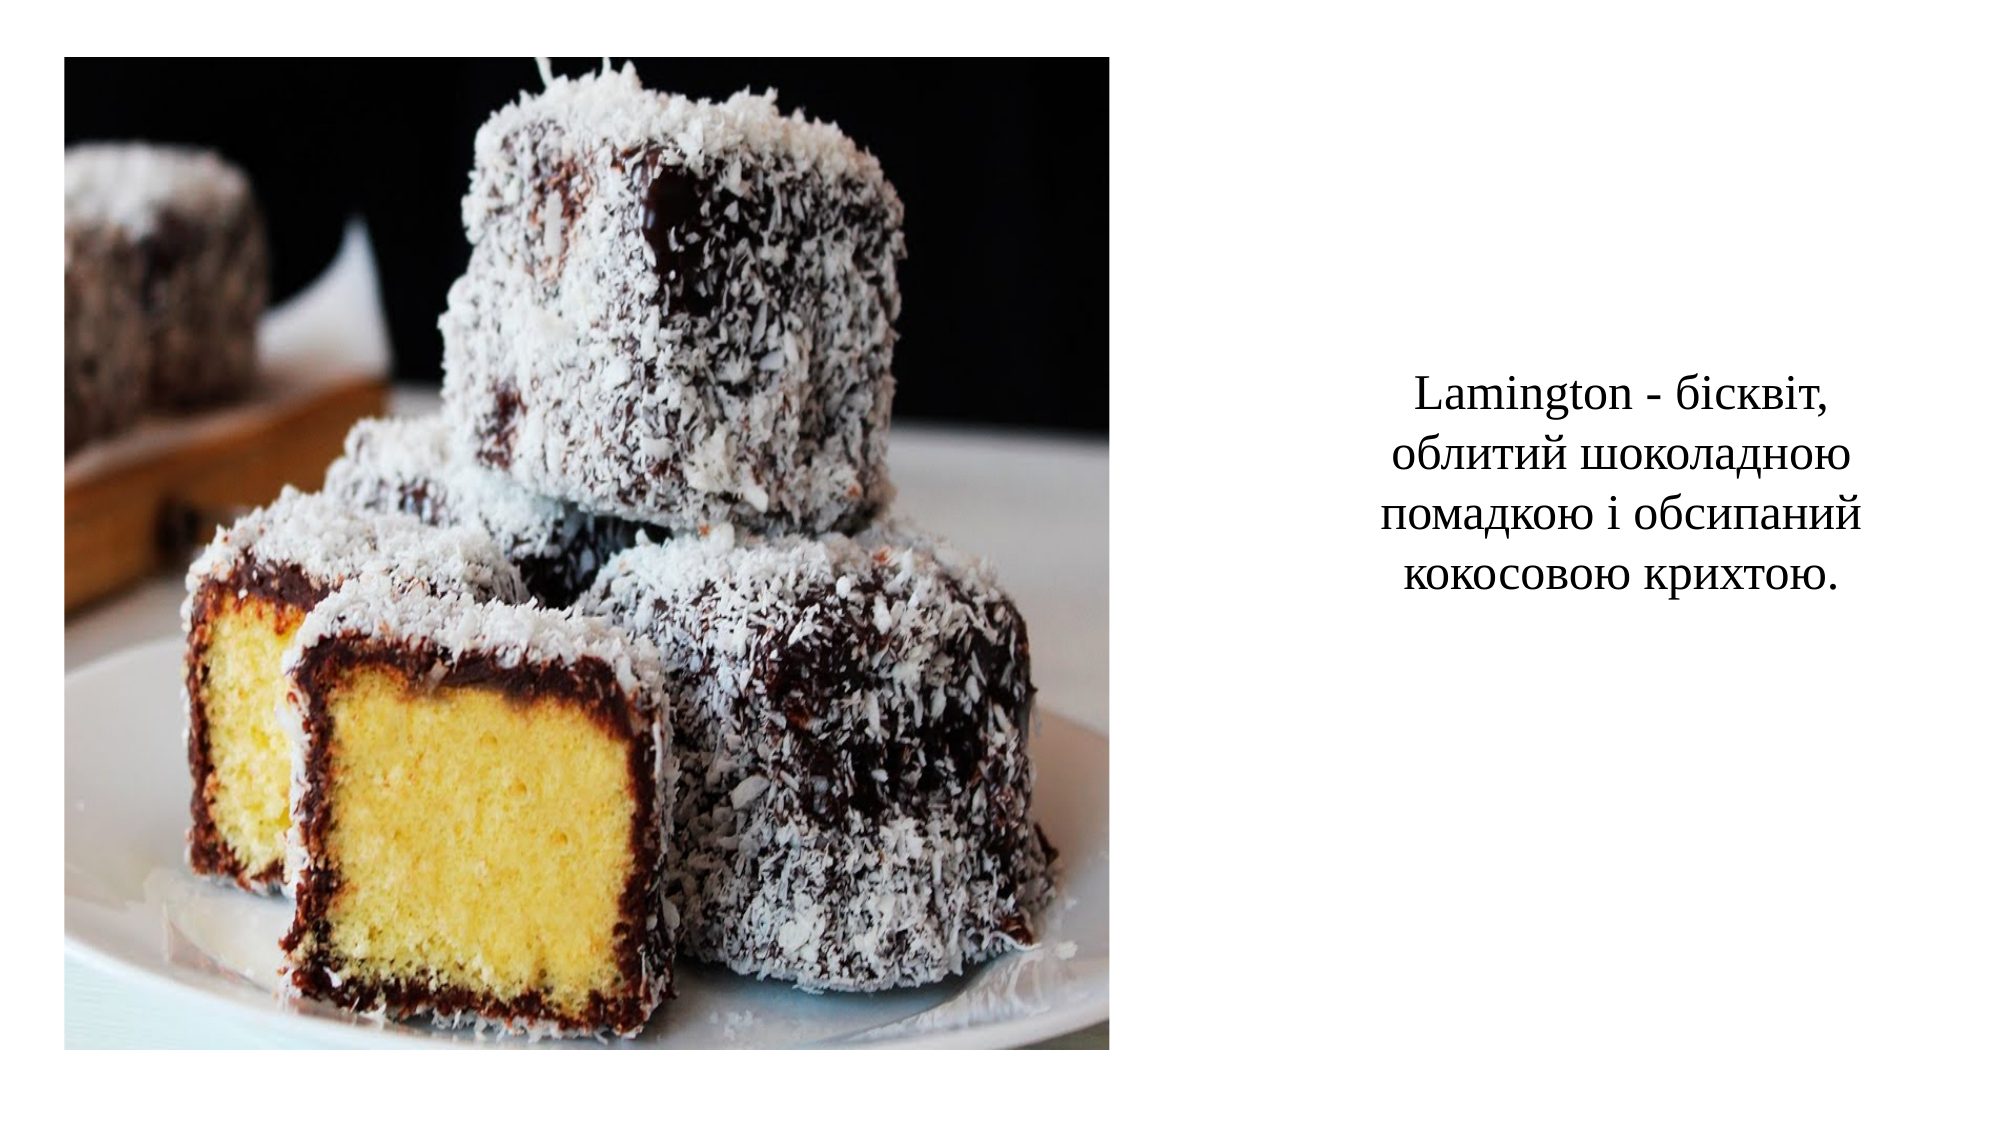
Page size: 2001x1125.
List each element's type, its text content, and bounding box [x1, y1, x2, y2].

text_box Lamington - бісквіт, облитий шоколадною помадкою і обсипаний кокосовою крихтою. [1354, 352, 1889, 607]
picture [64, 57, 1110, 1050]
